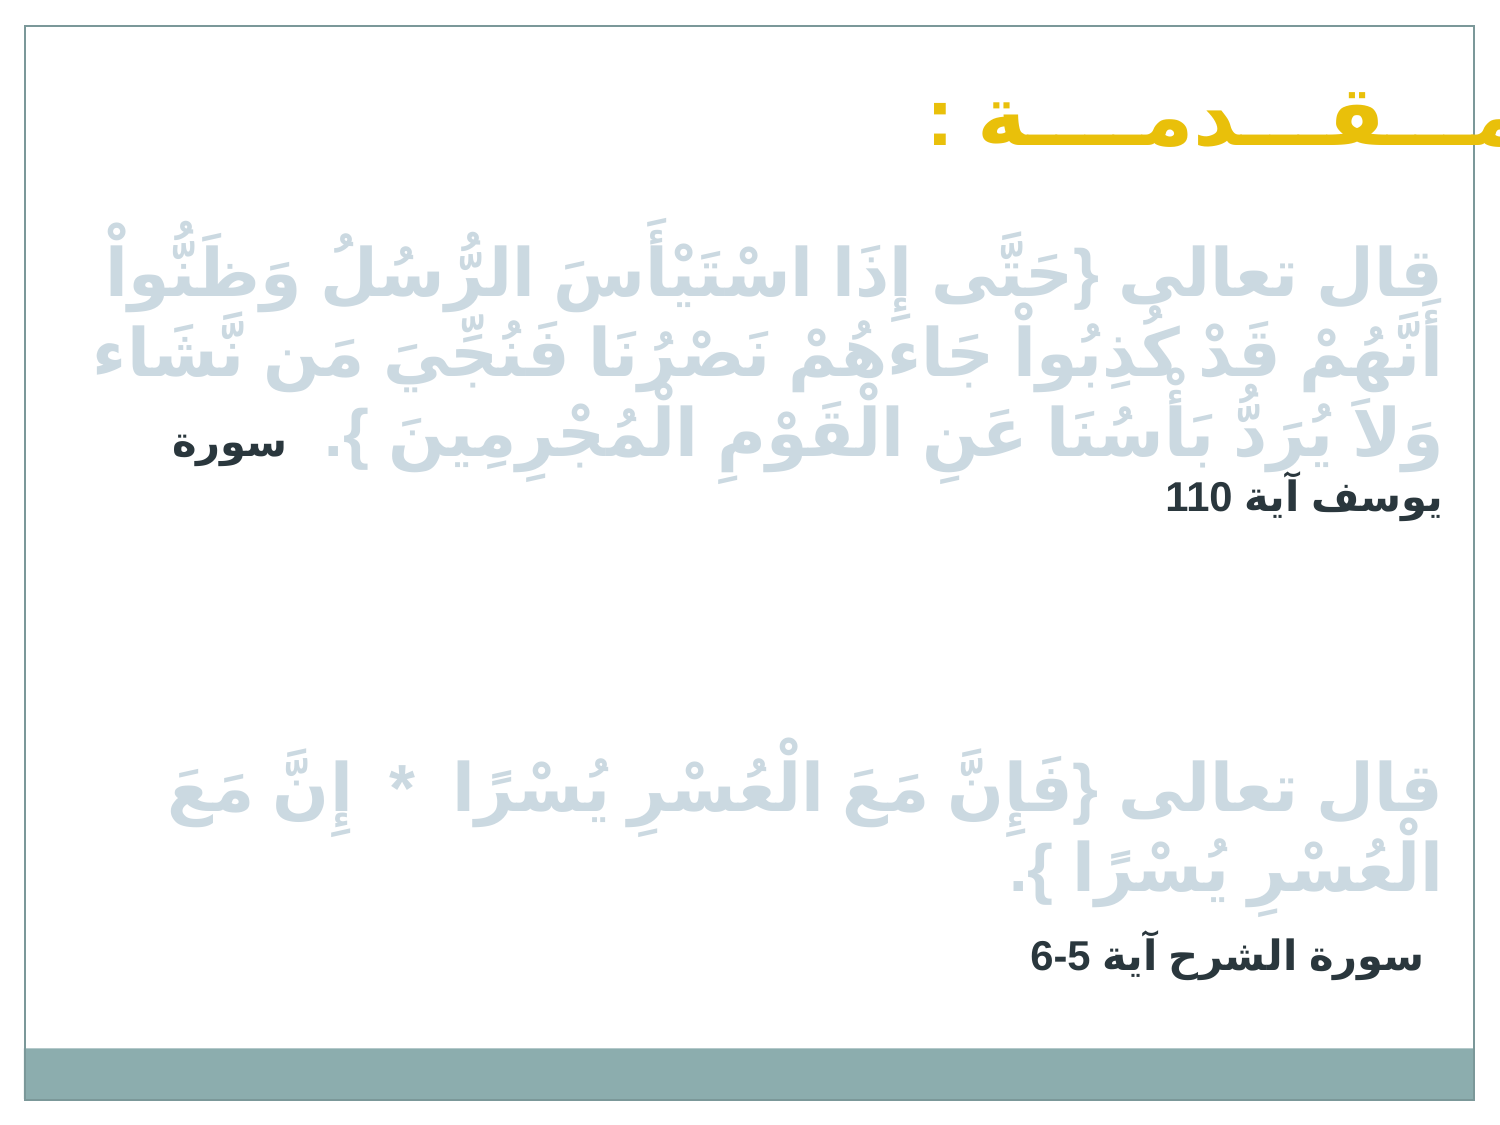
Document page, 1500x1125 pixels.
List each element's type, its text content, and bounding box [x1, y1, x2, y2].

text_box قال تعالى {حَتَّى إِذَا اسْتَيْأَسَ الرُّسُلُ وَظَنُّواْ أَنَّهُمْ قَدْ كُذِبُواْ جَاءهُمْ نَصْرُنَا فَنُجِّيَ مَن نَّشَاء وَلاَ يُرَدُّ بَأْسُنَا عَنِ الْقَوْمِ الْمُجْرِمِينَ }. سورة يوسف آية 110 قال تعالى {فَإِنَّ مَعَ الْعُسْرِ يُسْرًا * إِنَّ مَعَ الْعُسْرِ يُسْرًا }. سورة الشرح آية 5-6 [76, 221, 1459, 992]
text_box مـــقـــدمــــة : [888, 54, 1500, 170]
